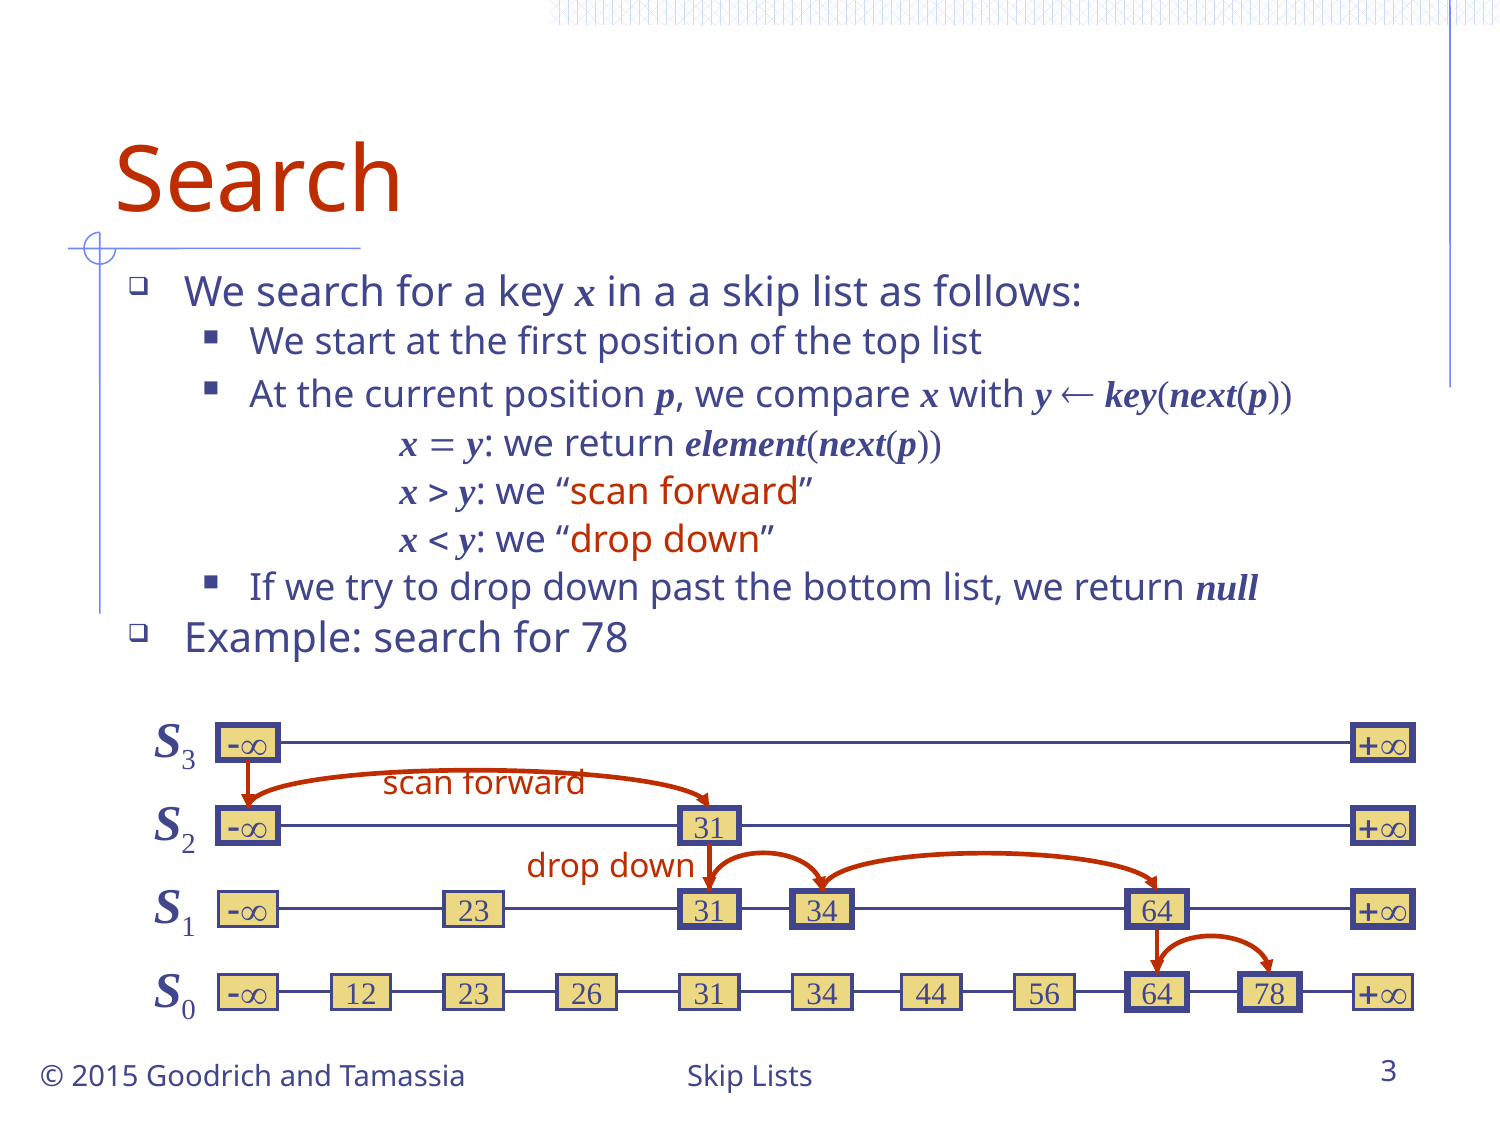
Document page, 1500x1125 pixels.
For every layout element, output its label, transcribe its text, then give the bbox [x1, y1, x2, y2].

text_box 64 [1127, 891, 1187, 927]
text_box - [218, 974, 278, 1010]
text_box 56 [1014, 974, 1075, 1010]
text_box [217, 724, 473, 761]
text_box 23 [484, 891, 504, 927]
text_box scan forward [484, 769, 602, 809]
text_box S3 [138, 699, 211, 783]
text_box 23 [443, 974, 473, 1010]
text_box S2 [138, 783, 211, 867]
slide_number 3 [1074, 1024, 1413, 1101]
text_box - [218, 891, 278, 927]
text_box 31 [679, 891, 739, 927]
text_box 78 [1240, 974, 1300, 1010]
text_box + [1353, 891, 1413, 927]
text_box 23 [443, 891, 473, 927]
text_box + [1353, 974, 1413, 1010]
text_box 64 [1127, 974, 1187, 1010]
slide_number © 2015 Goodrich and Tamassia [24, 1024, 651, 1101]
text_box scan forward [367, 769, 473, 809]
title Search [99, 50, 1413, 238]
text_box 12 [331, 974, 391, 1010]
text_box 31 [679, 974, 739, 1010]
text_box drop down [511, 836, 711, 892]
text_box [993, 724, 1413, 761]
text_box 44 [901, 974, 962, 1010]
text_box + [1353, 807, 1413, 844]
text_box 34 [792, 974, 852, 1010]
text_box 31 [679, 807, 739, 844]
text_box - [218, 807, 278, 844]
list We search for a key x in a a skip list as follows: We start at the first position of the top list At the current position p, we compare x with y  key(next(p)) x = y: we return element(next(p)) x > y: we “scan forward” x < y: we “drop down” If we try to drop down past the bottom list, we return null Example: search for 78 [112, 262, 1438, 675]
text_box 34 [792, 891, 852, 927]
text_box 26 [556, 974, 617, 1010]
footer Skip Lists [651, 1024, 988, 1101]
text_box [484, 724, 987, 761]
text_box S0 [138, 950, 211, 1024]
text_box 23 [484, 974, 504, 1010]
text_box S1 [138, 867, 211, 950]
